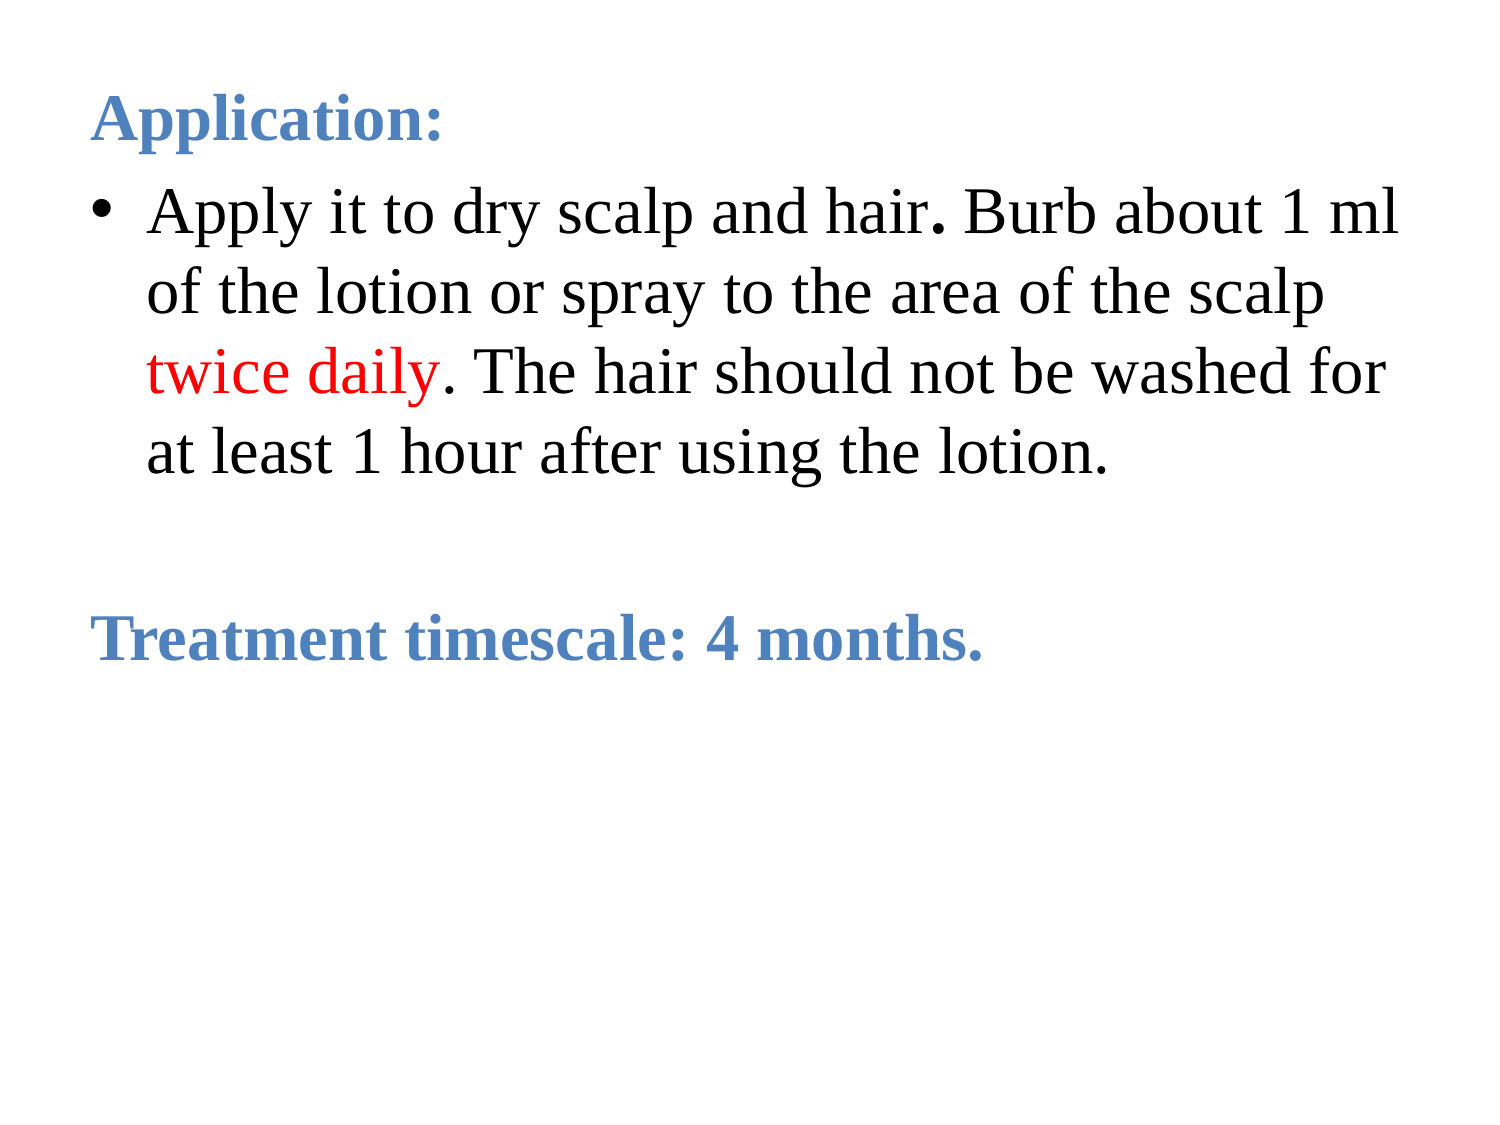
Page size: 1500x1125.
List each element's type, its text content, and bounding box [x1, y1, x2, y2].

list Application: Apply it to dry scalp and hair. Burb about 1 ml of the lotion or spray to the area of the scalp twice daily. The hair should not be washed for at least 1 hour after using the lotion. Treatment timescale: 4 months. [75, 66, 1425, 1005]
